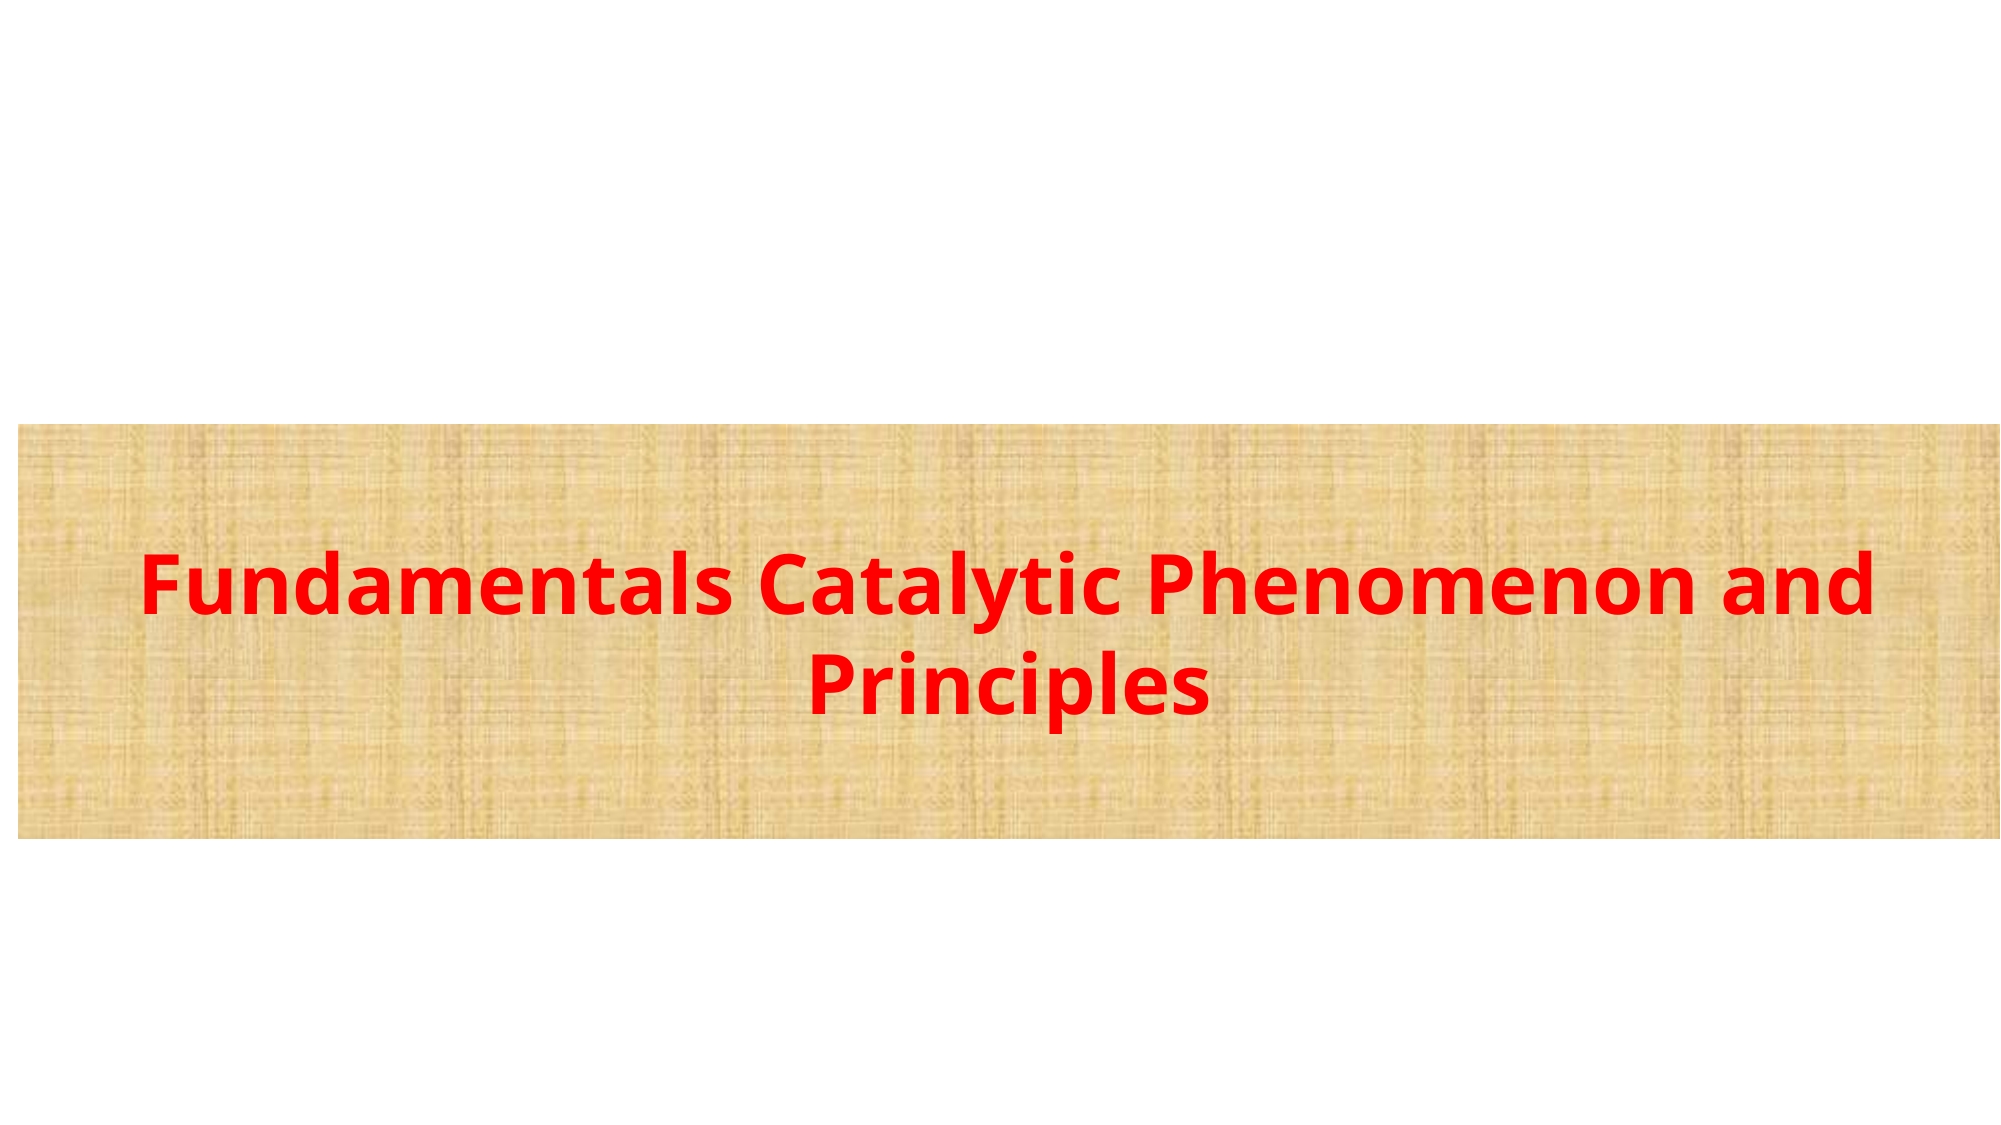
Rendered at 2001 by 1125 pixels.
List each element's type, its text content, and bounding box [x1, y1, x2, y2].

text_box Fundamentals Catalytic Phenomenon and Principles [18, 424, 2000, 839]
